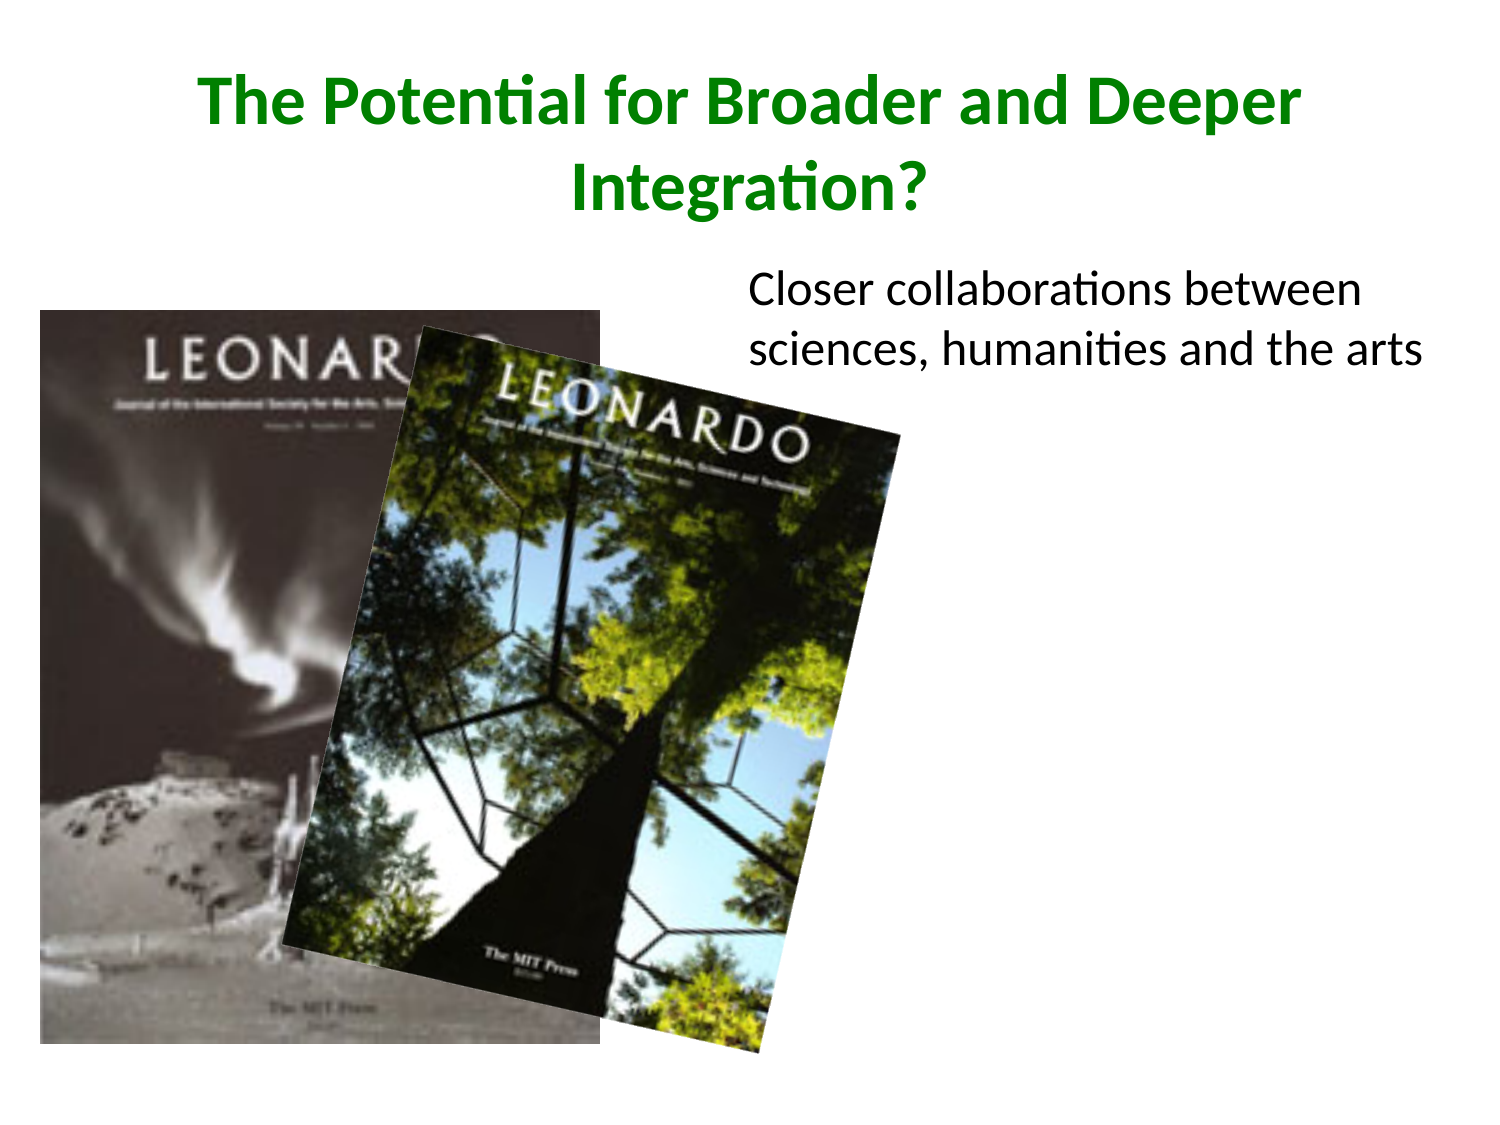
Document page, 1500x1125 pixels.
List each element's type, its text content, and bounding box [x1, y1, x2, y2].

title The Potential for Broader and Deeper Integration? [75, 45, 1425, 233]
text_box Closer collaborations between sciences, humanities and the arts [733, 248, 1465, 383]
picture [40, 310, 900, 1053]
